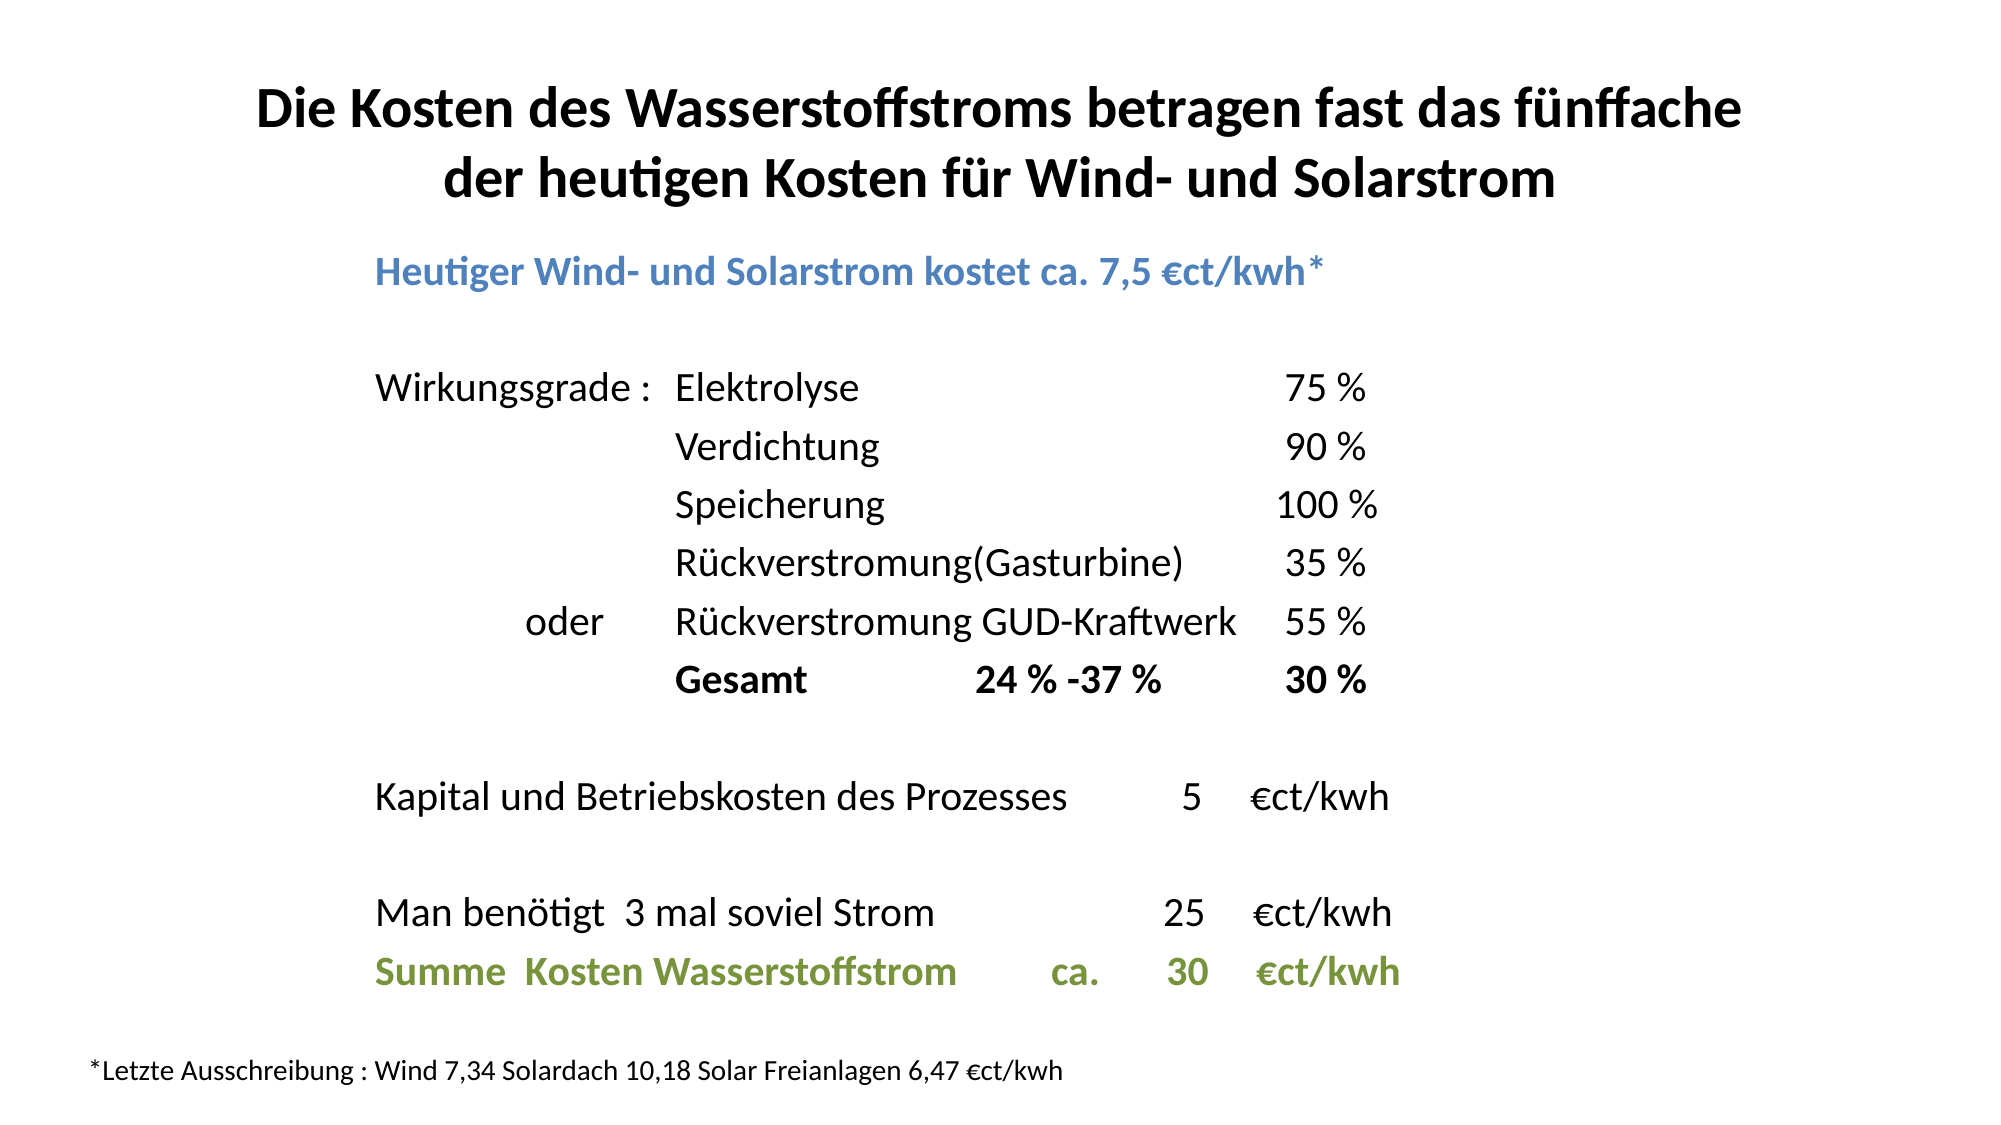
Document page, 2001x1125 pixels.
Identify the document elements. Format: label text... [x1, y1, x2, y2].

text_box *Letzte Ausschreibung : Wind 7,34 Solardach 10,18 Solar Freianlagen 6,47 €ct/kwh [73, 1043, 1369, 1094]
title Die Kosten des Wasserstoffstroms betragen fast das fünffache der heutigen Kosten für Wind- und Solarstrom [99, 45, 1900, 233]
list Heutiger Wind- und Solarstrom kostet ca. 7,5 €ct/kwh* Wirkungsgrade : Elektrolyse 75 % Verdichtung 90 % Speicherung 100 % Rückverstromung(Gasturbine) 35 % oder Rückverstromung GUD-Kraftwerk 55 % Gesamt 24 % -37 % 30 % Kapital und Betriebskosten des Prozesses 5 €ct/kwh Man benötigt 3 mal soviel Strom 25 €ct/kwh Summe Kosten Wasserstoffstrom ca. 30 €ct/kwh [360, 235, 1721, 1002]
